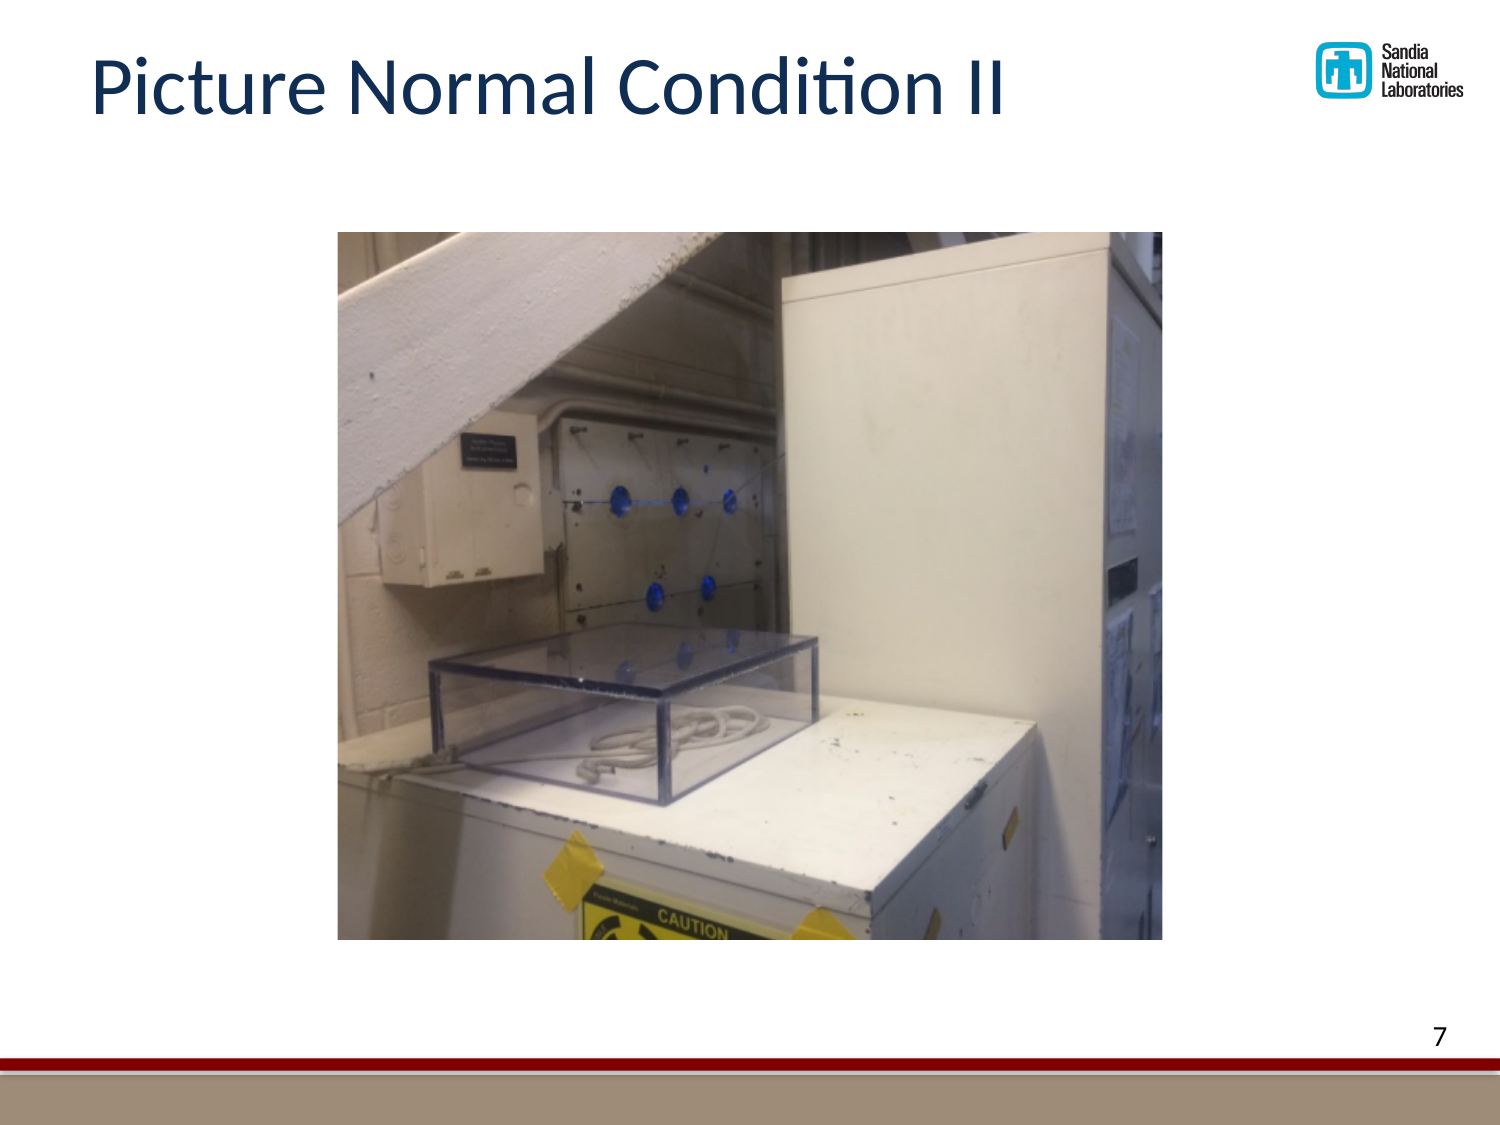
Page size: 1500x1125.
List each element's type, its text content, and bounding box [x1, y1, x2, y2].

title Picture Normal Condition II [74, 0, 1426, 163]
slide_number 7 [1362, 1009, 1463, 1072]
picture [337, 232, 1163, 940]
picture [1426, 37, 1467, 105]
